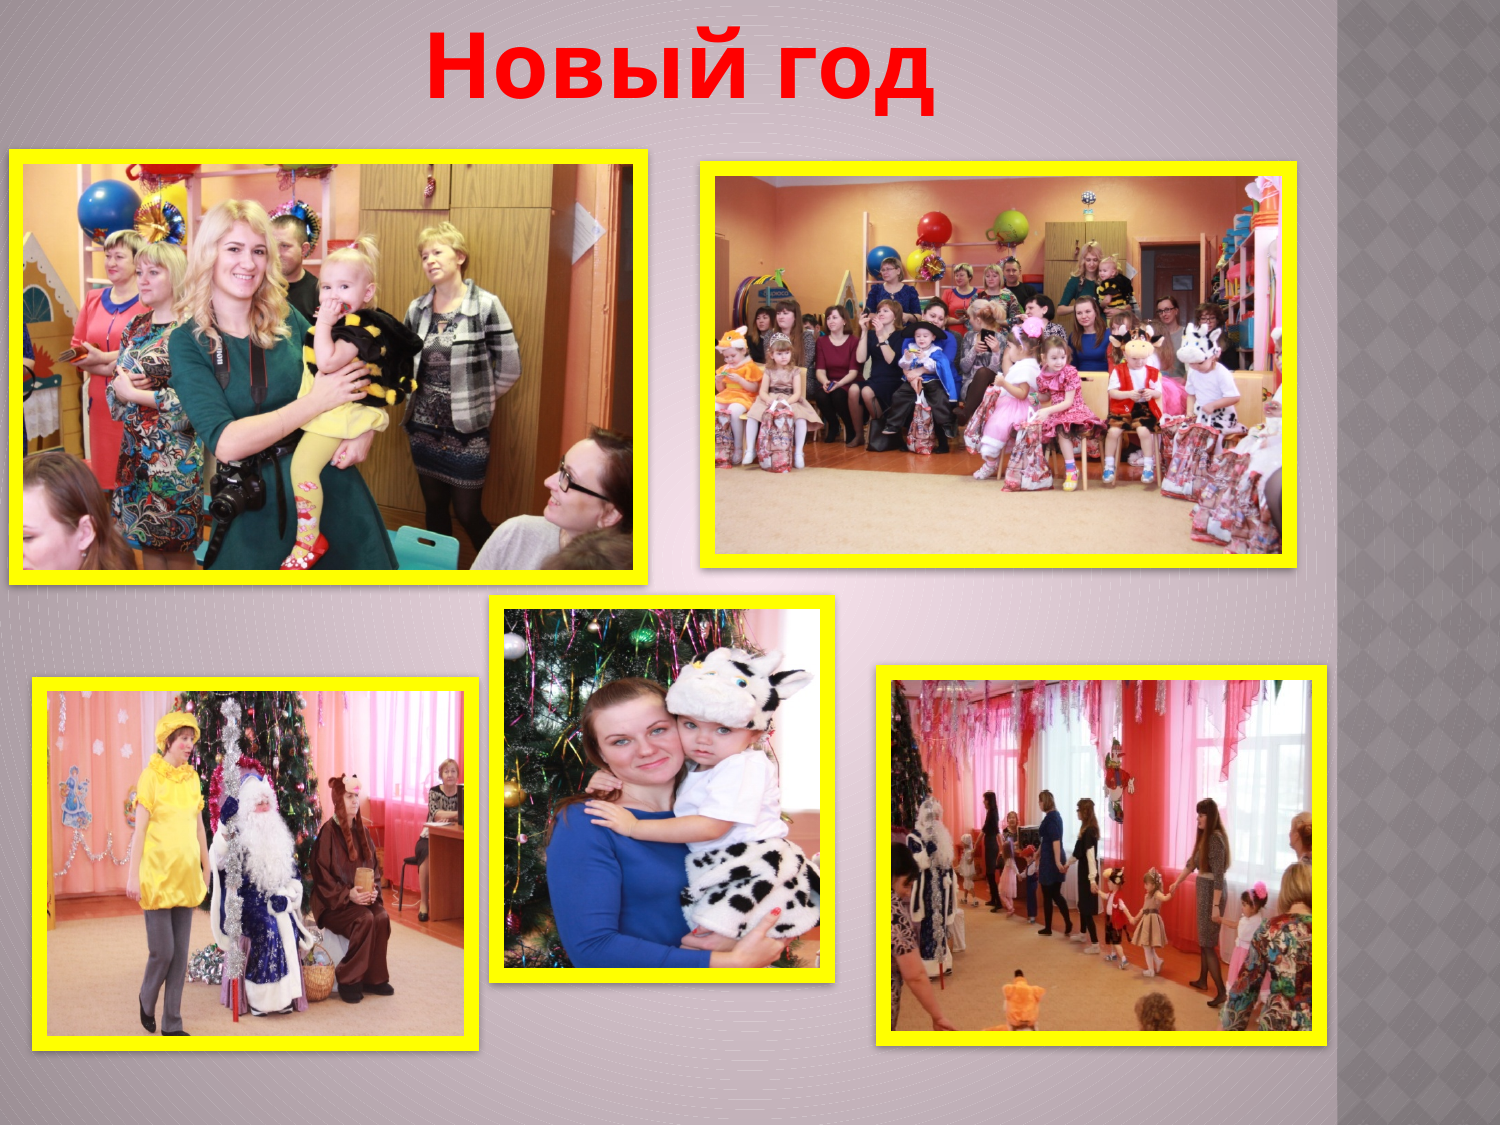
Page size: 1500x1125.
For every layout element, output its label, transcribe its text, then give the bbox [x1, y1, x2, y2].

picture [503, 609, 821, 969]
picture [23, 163, 634, 571]
text_box Новый год [375, 0, 984, 125]
picture [714, 175, 1283, 555]
picture [890, 679, 1313, 1032]
picture [46, 691, 465, 1037]
